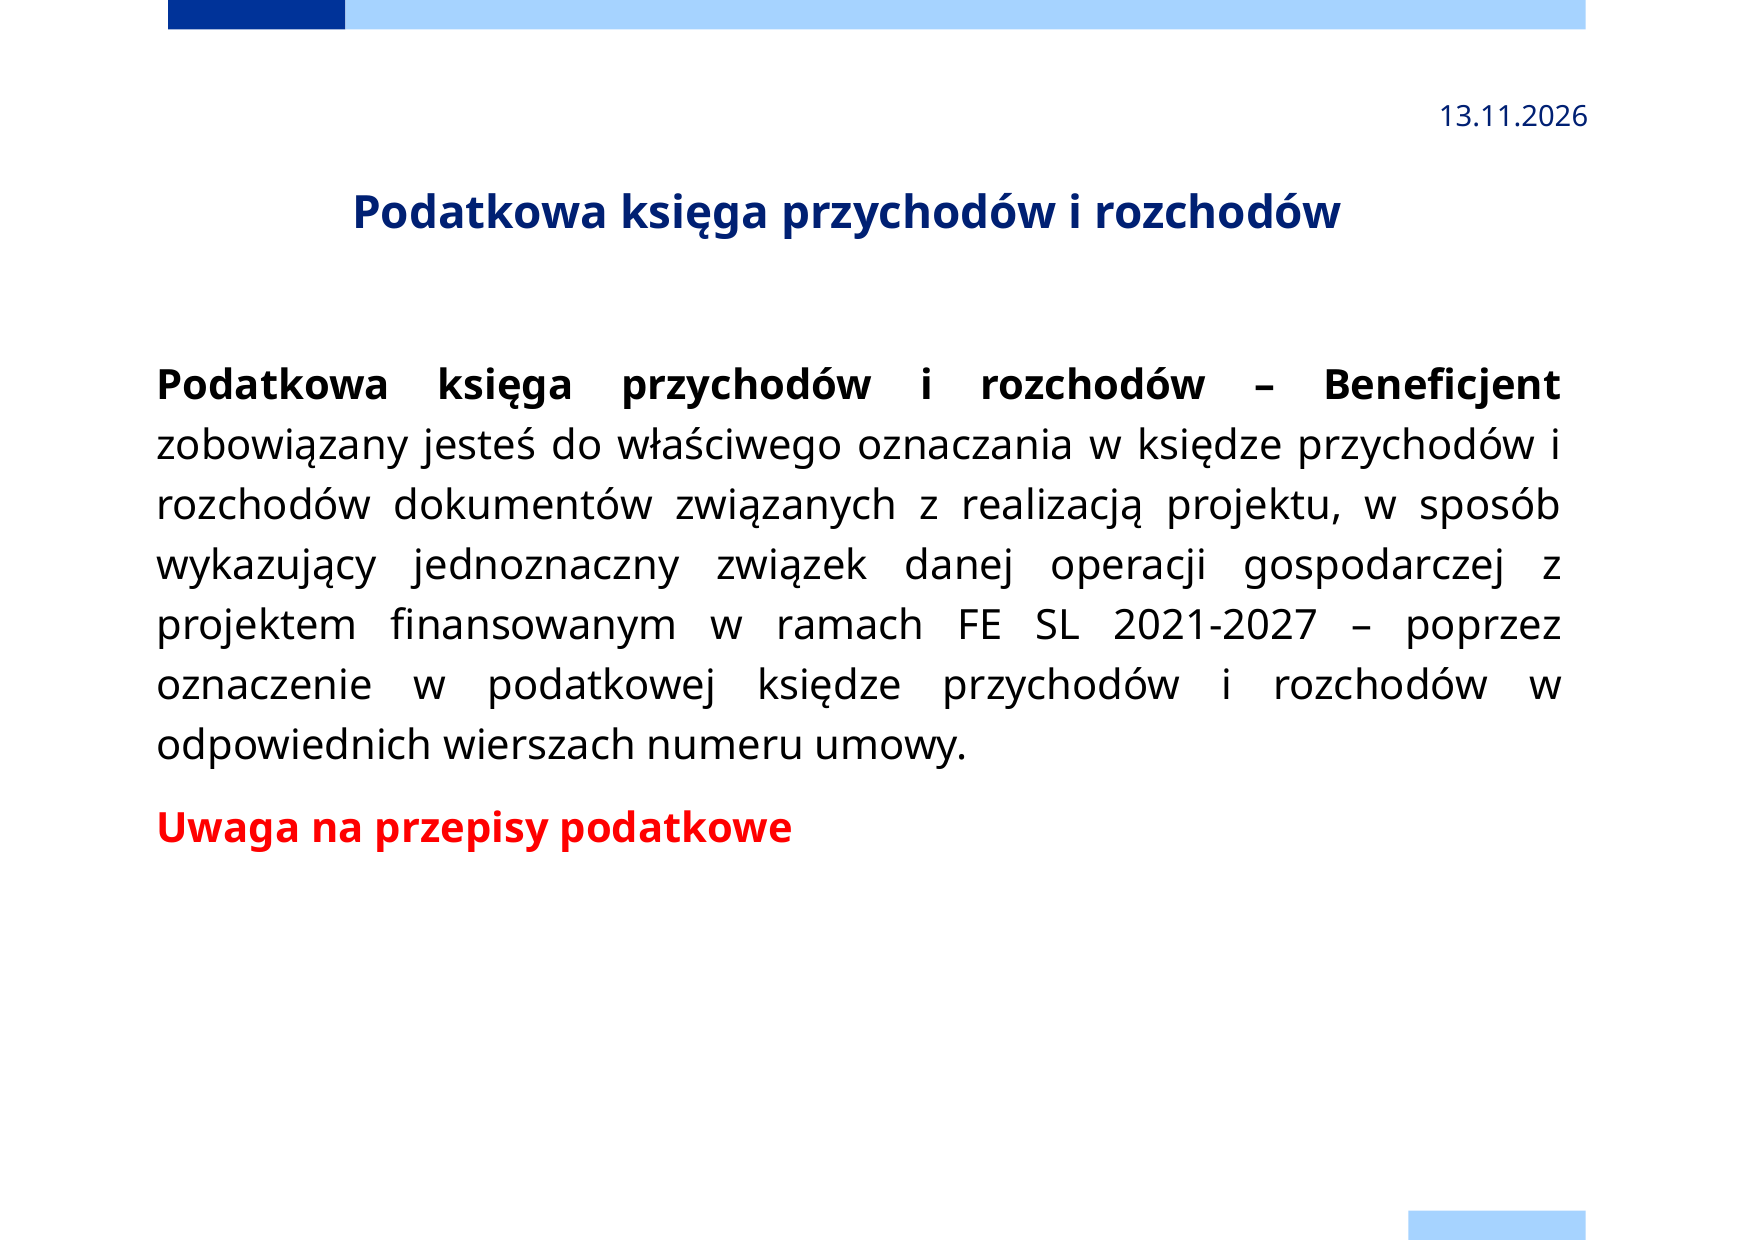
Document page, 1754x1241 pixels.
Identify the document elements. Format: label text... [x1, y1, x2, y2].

text_box 2024-11-24 [1293, 88, 1589, 146]
list Podatkowa księga przychodów i rozchodów – Beneficjent zobowiązany jesteś do właściwego oznaczania w księdze przychodów i rozchodów dokumentów związanych z realizacją projektu, w sposób wykazujący jednoznaczny związek danej operacji gospodarczej z projektem finansowanym w ramach FE SL 2021-2027 – poprzez oznaczenie w podatkowej księdze przychodów i rozchodów w odpowiednich wierszach numeru umowy. Uwaga na przepisy podatkowe [156, 348, 1562, 1117]
title Podatkowa księga przychodów i rozchodów [144, 183, 1562, 278]
